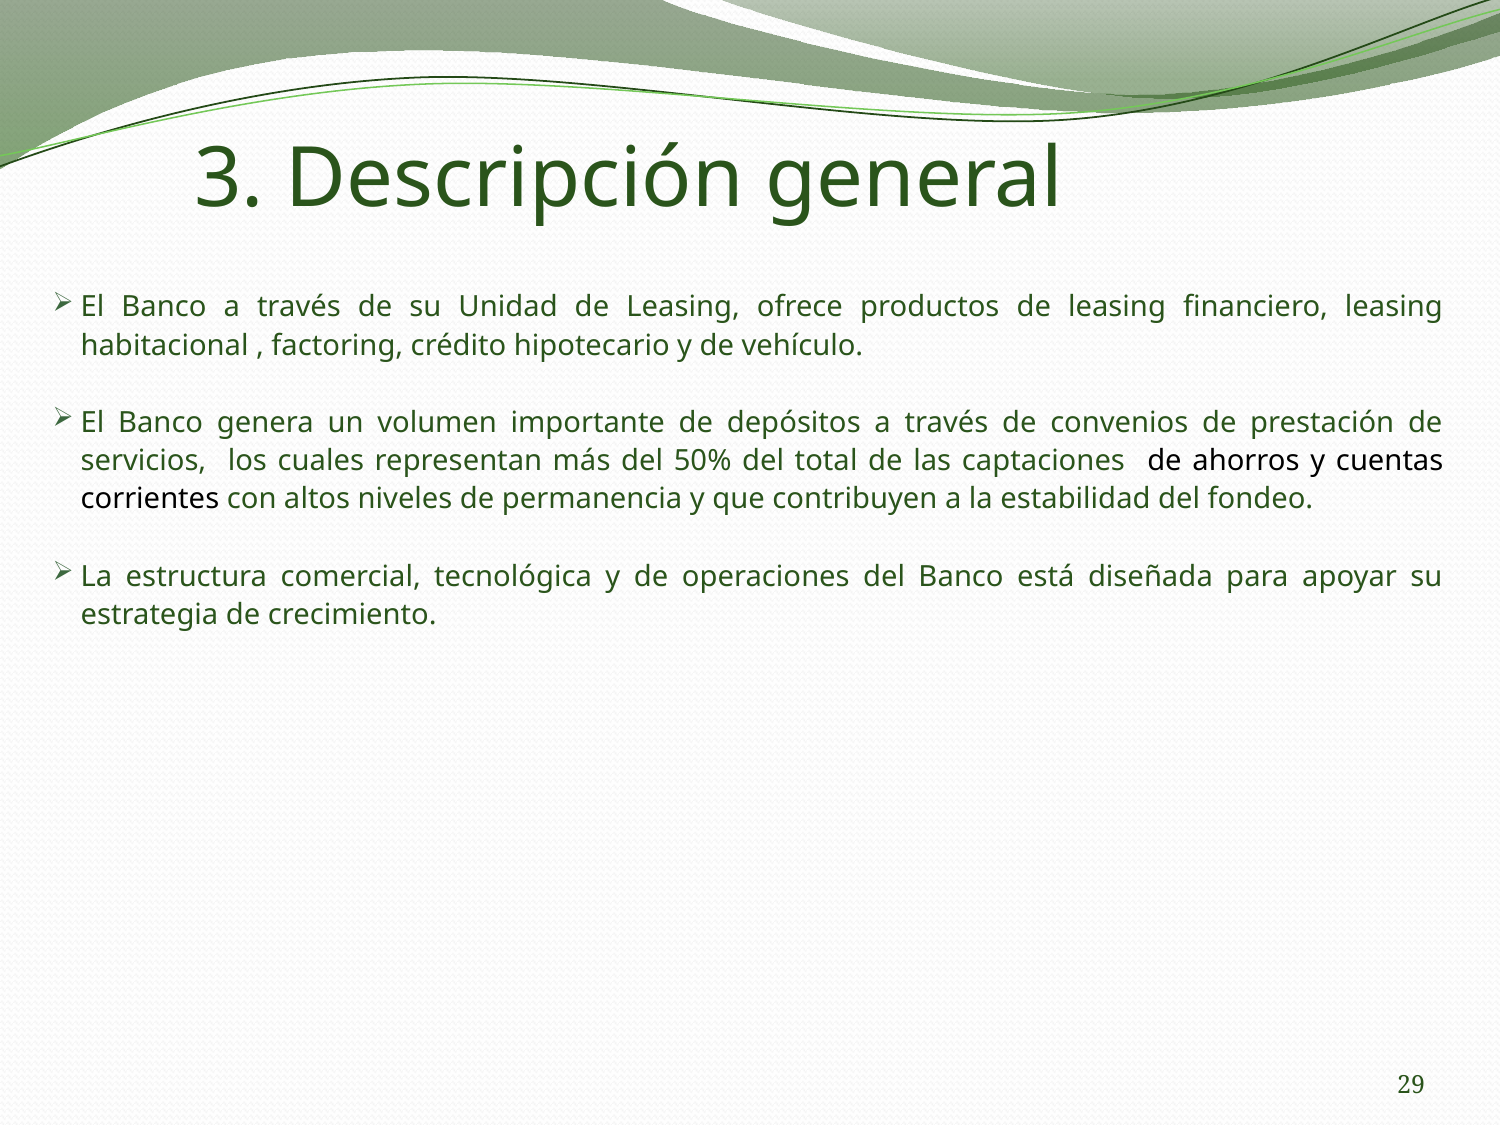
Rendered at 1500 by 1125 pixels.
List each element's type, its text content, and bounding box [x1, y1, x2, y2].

text_box El Banco a través de su Unidad de Leasing, ofrece productos de leasing financiero, leasing habitacional , factoring, crédito hipotecario y de vehículo. El Banco genera un volumen importante de depósitos a través de convenios de prestación de servicios, los cuales representan más del 50% del total de las captaciones de ahorros y cuentas corrientes con altos niveles de permanencia y que contribuyen a la estabilidad del fondeo. La estructura comercial, tecnológica y de operaciones del Banco está diseñada para apoyar su estrategia de crecimiento. [37, 278, 1450, 1125]
text_box 3. Descripción general [179, 79, 1500, 268]
slide_number 29 [1299, 1042, 1425, 1103]
